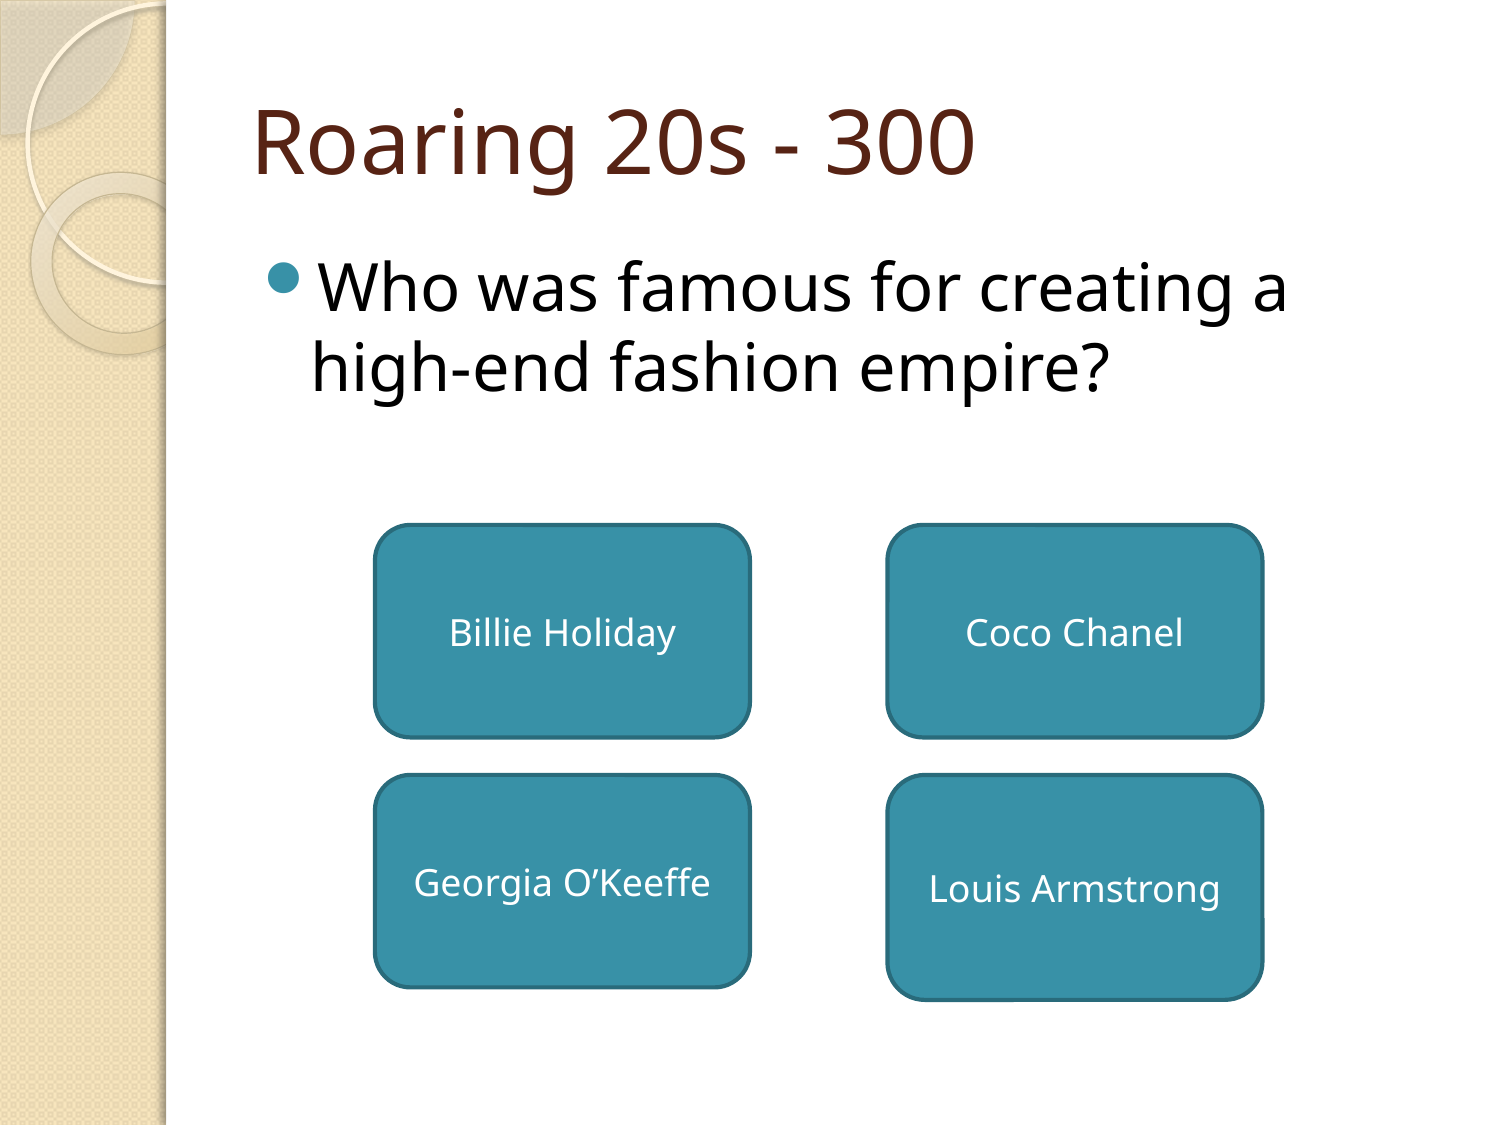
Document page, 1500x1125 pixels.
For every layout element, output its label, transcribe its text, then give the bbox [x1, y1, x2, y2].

text_box Coco Chanel [885, 522, 1265, 740]
title Roaring 20s - 300 [235, 45, 1466, 233]
text_box Georgia O’Keeffe [372, 772, 753, 990]
text_box Billie Holiday [372, 522, 753, 740]
list Who was famous for creating a high-end fashion empire? [235, 237, 1466, 1025]
text_box Louis Armstrong [885, 772, 1265, 1003]
